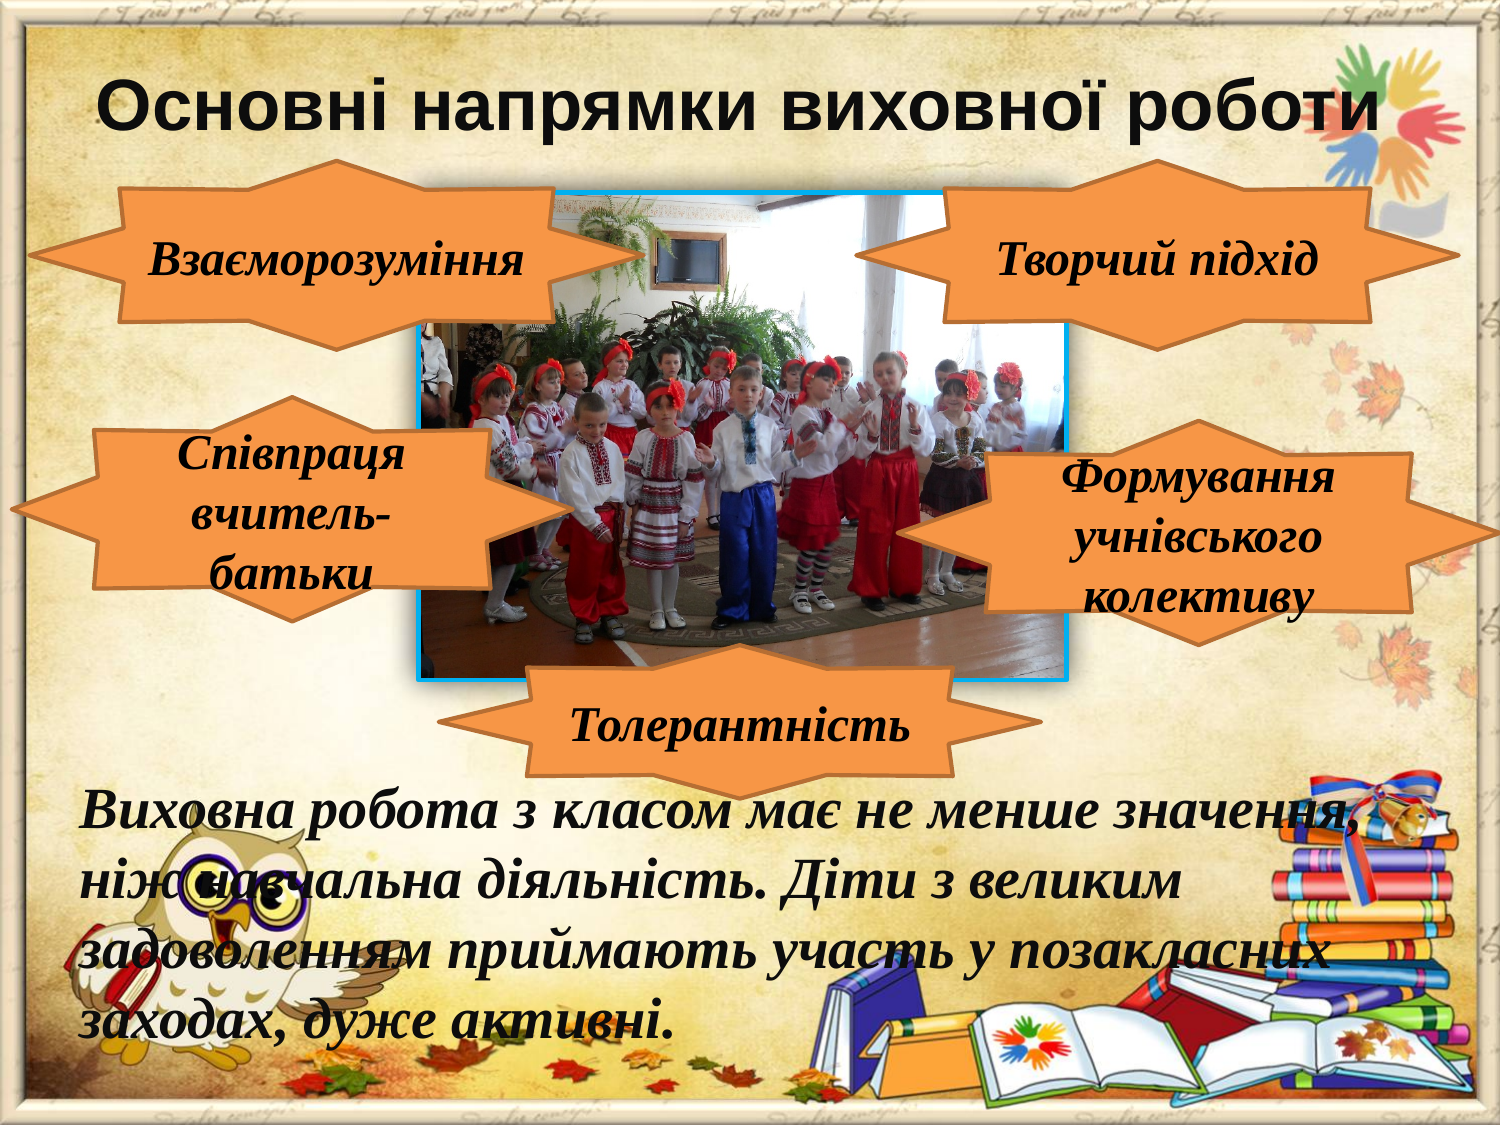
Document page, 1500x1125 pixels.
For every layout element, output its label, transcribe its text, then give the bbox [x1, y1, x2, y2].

picture [0, 0, 1500, 1125]
text_box Співпраця вчитель-батьки [9, 395, 415, 624]
title Основні напрямки виховної роботи [64, 7, 1415, 195]
picture [420, 194, 1065, 678]
text_box Творчий підхід [942, 158, 1461, 352]
text_box Виховна робота з класом має не менше значення, ніж навчальна діяльність. Діти з великим задоволенням приймають участь у позакласних заходах, дуже активні. [64, 763, 1447, 1058]
text_box Толерантність [436, 685, 1044, 763]
text_box Взаєморозуміння [27, 158, 556, 352]
text_box Формування учнівського колективу [1069, 418, 1500, 648]
